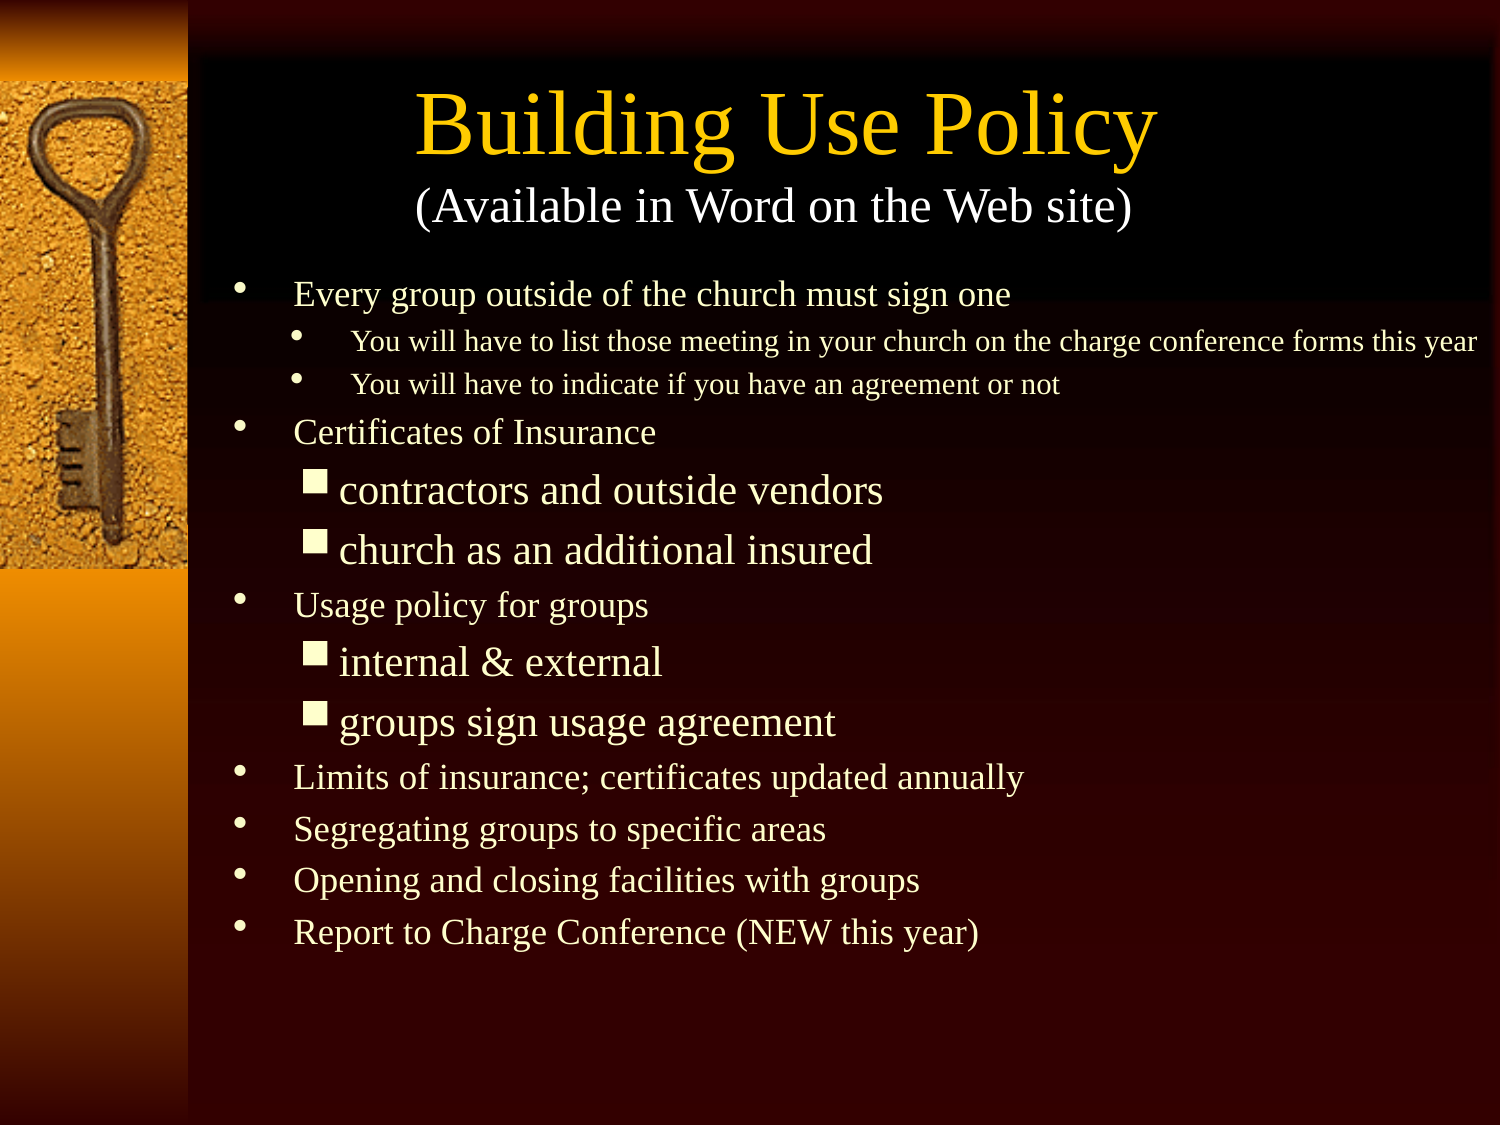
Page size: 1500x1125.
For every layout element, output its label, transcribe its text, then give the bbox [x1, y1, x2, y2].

picture [0, 0, 1500, 1125]
list Every group outside of the church must sign one You will have to list those meeting in your church on the charge conference forms this year You will have to indicate if you have an agreement or not Certificates of Insurance contractors and outside vendors church as an additional insured Usage policy for groups internal & external groups sign usage agreement Limits of insurance; certificates updated annually Segregating groups to specific areas Opening and closing facilities with groups Report to Charge Conference (NEW this year) [200, 262, 1500, 1005]
title Building Use Policy (Available in Word on the Web site) [399, 75, 1500, 220]
